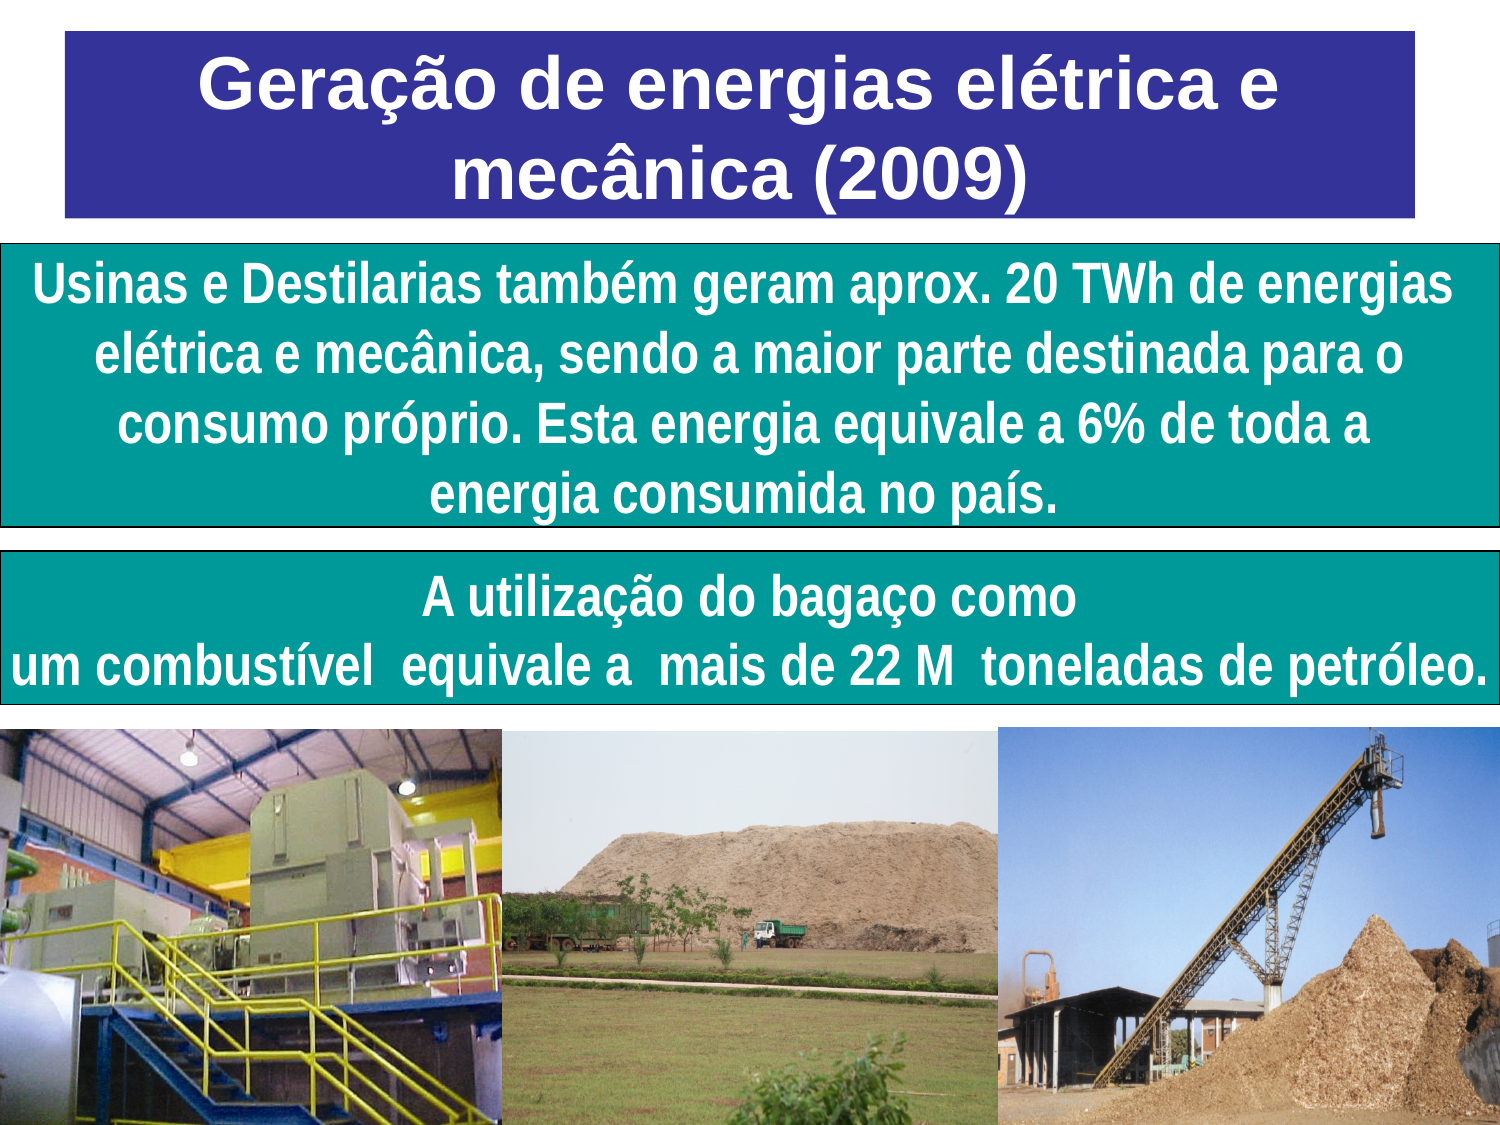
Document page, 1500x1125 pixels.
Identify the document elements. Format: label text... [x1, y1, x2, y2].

title Geração de energias elétrica e mecânica (2009) [64, 30, 1416, 219]
text_box Usinas e Destilarias também geram aprox. 20 TWh de energias elétrica e mecânica, sendo a maior parte destinada para o consumo próprio. Esta energia equivale a 6% de toda a energia consumida no país. [0, 243, 1500, 527]
picture [0, 727, 1500, 1125]
text_box A utilização do bagaço como um combustível equivale a mais de 22 M toneladas de petróleo. [0, 550, 1500, 705]
